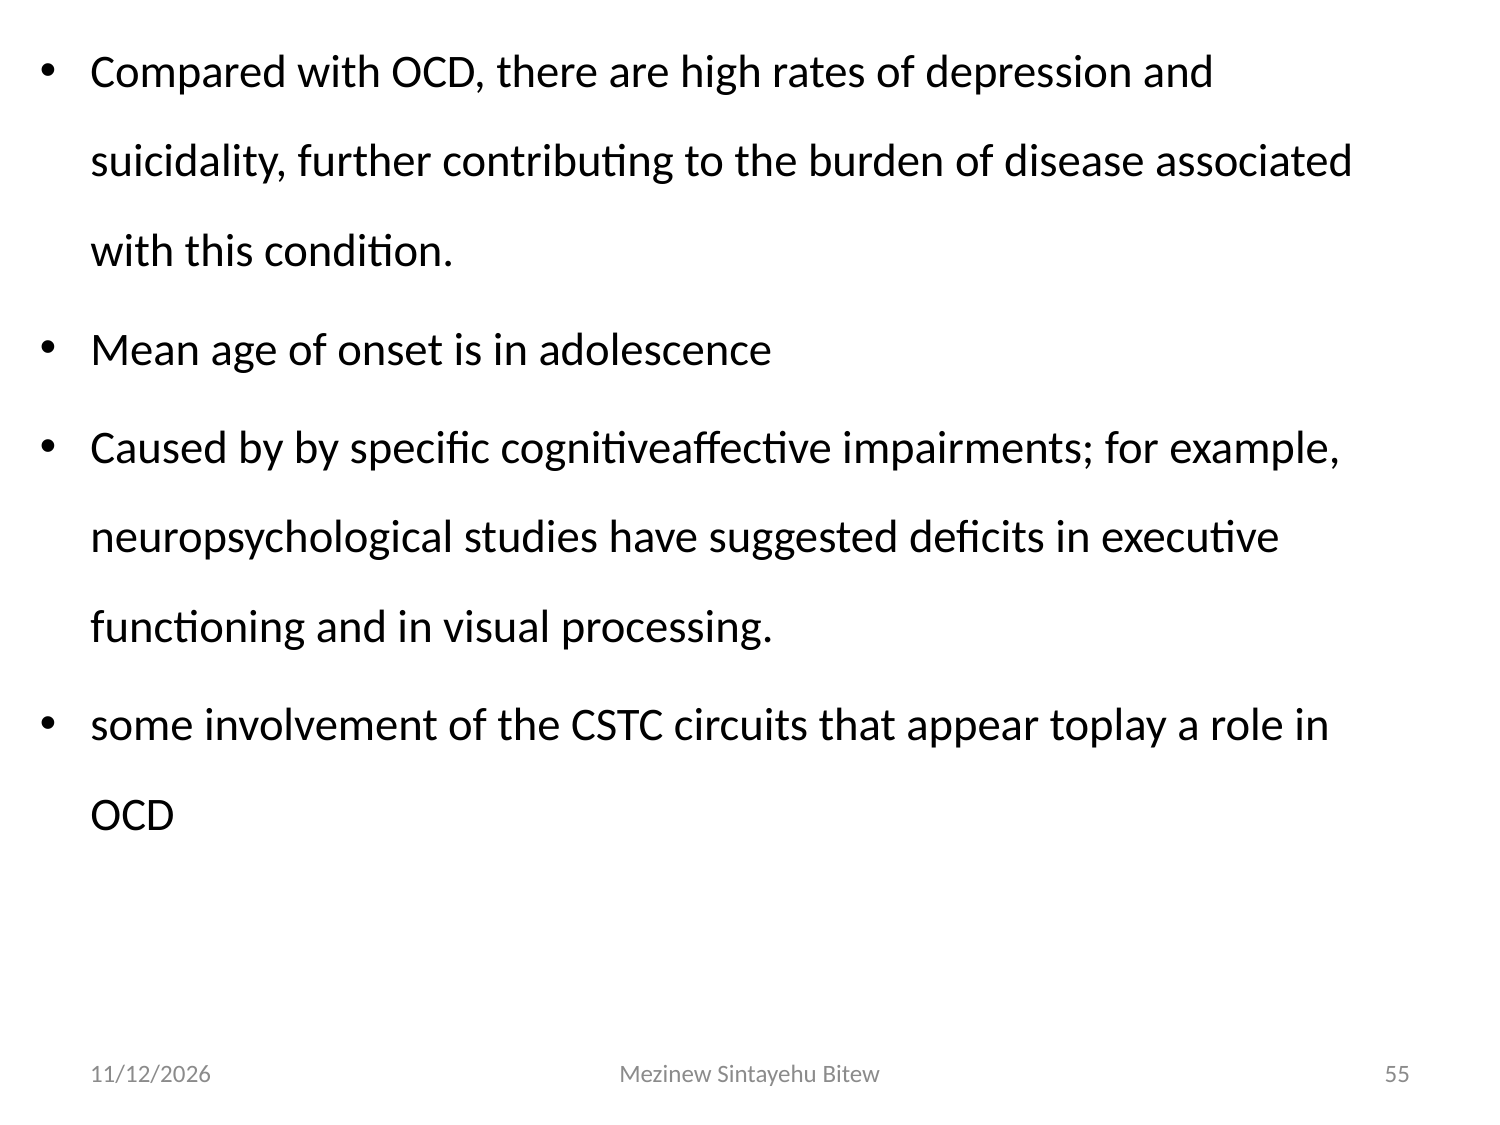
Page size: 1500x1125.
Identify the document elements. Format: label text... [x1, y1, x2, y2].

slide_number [75, 1042, 425, 1103]
list Compared with OCD, there are high rates of depression and suicidality, further contributing to the burden of disease associated with this condition. Mean age of onset is in adolescence Caused by by specific cognitiveaffective impairments; for example, neuropsychological studies have suggested deficits in executive functioning and in visual processing. some involvement of the CSTC circuits that appear toplay a role in OCD [24, 0, 1425, 1005]
footer Mezinew Sintayehu Bitew [512, 1042, 988, 1103]
slide_number 55 [1074, 1042, 1425, 1103]
